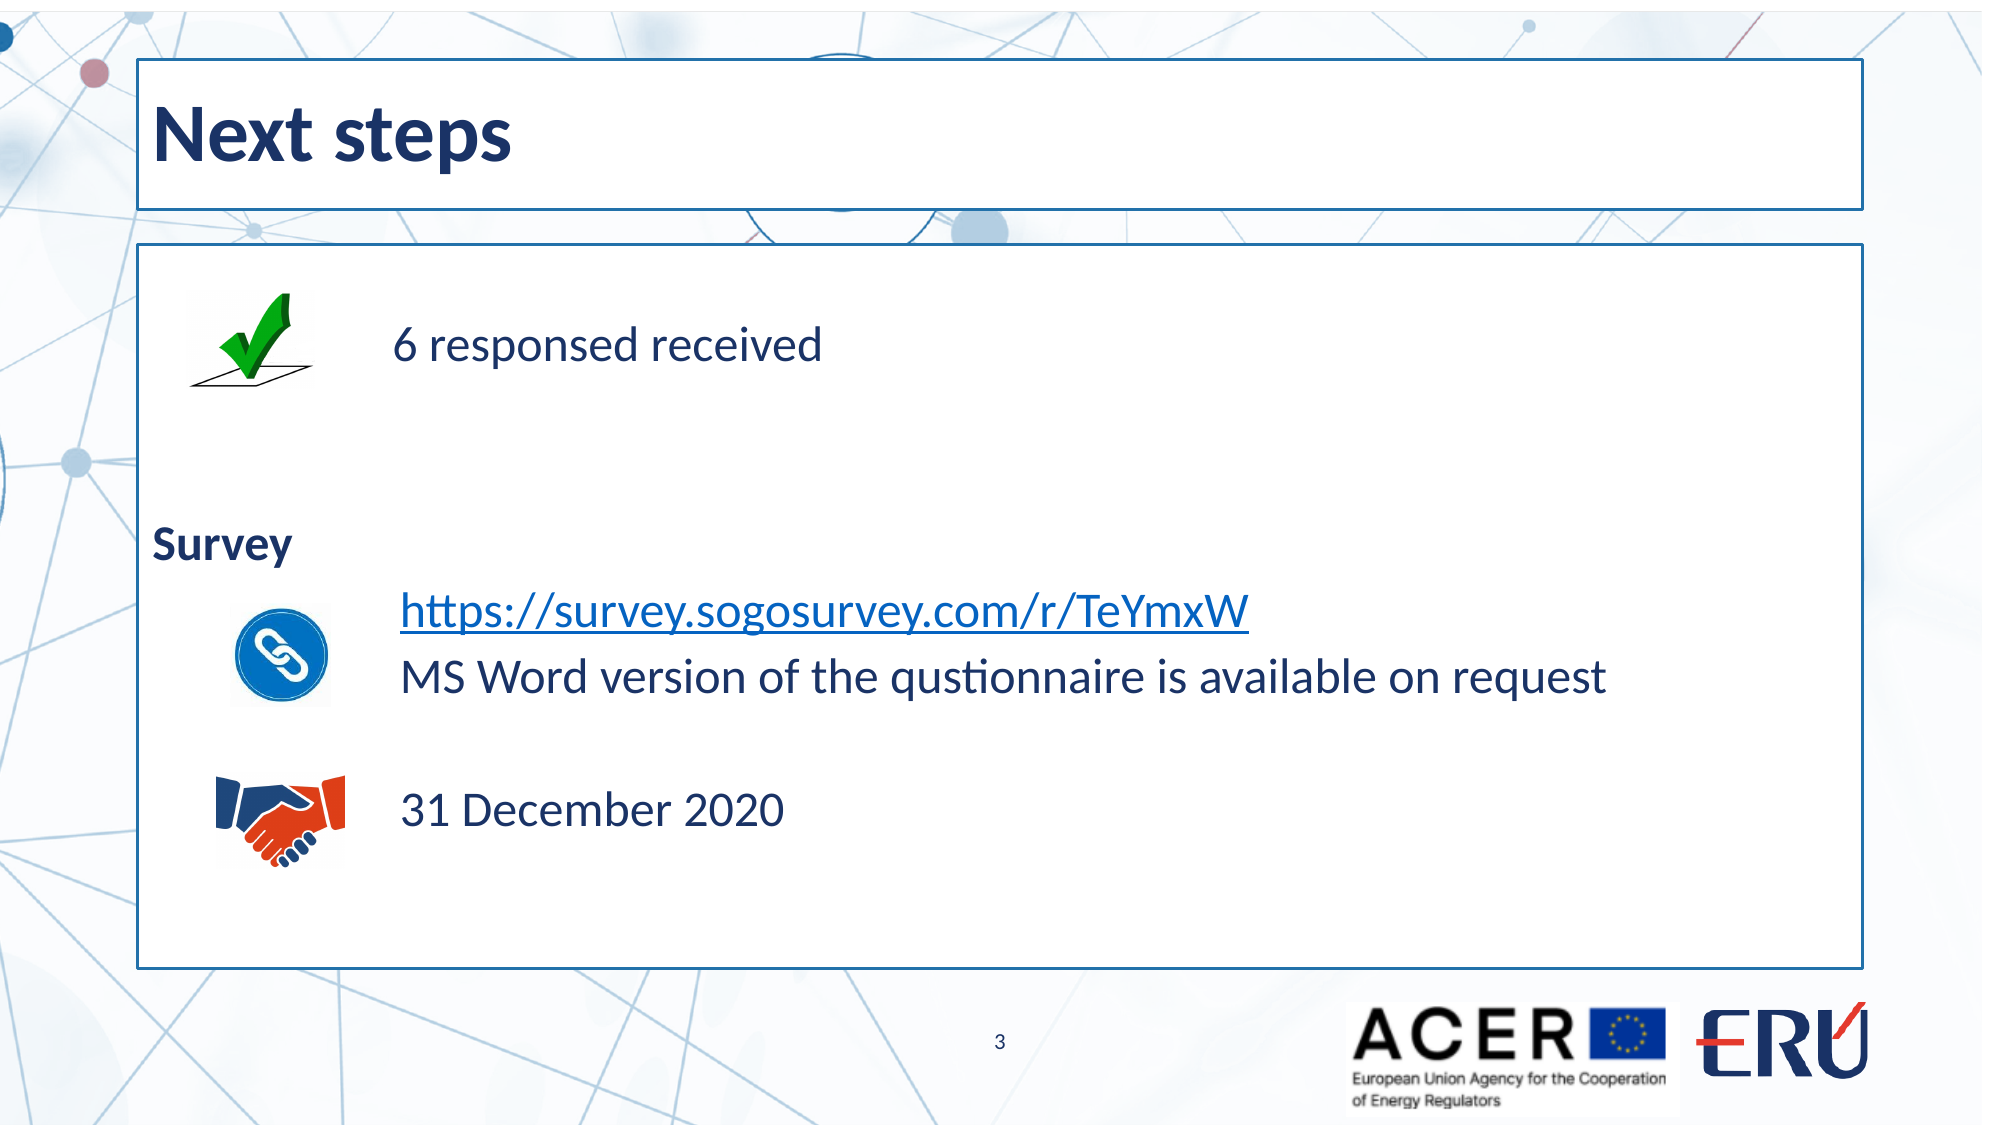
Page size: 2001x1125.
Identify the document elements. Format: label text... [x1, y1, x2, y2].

list 6 responsed received Survey https://survey.sogosurvey.com/r/TeYmxW MS Word version of the qustionnaire is available on request 31 December 2020 [136, 243, 1864, 970]
picture [0, 0, 2001, 1125]
slide_number 3 [774, 1010, 1225, 1071]
title Next steps [136, 58, 1864, 211]
